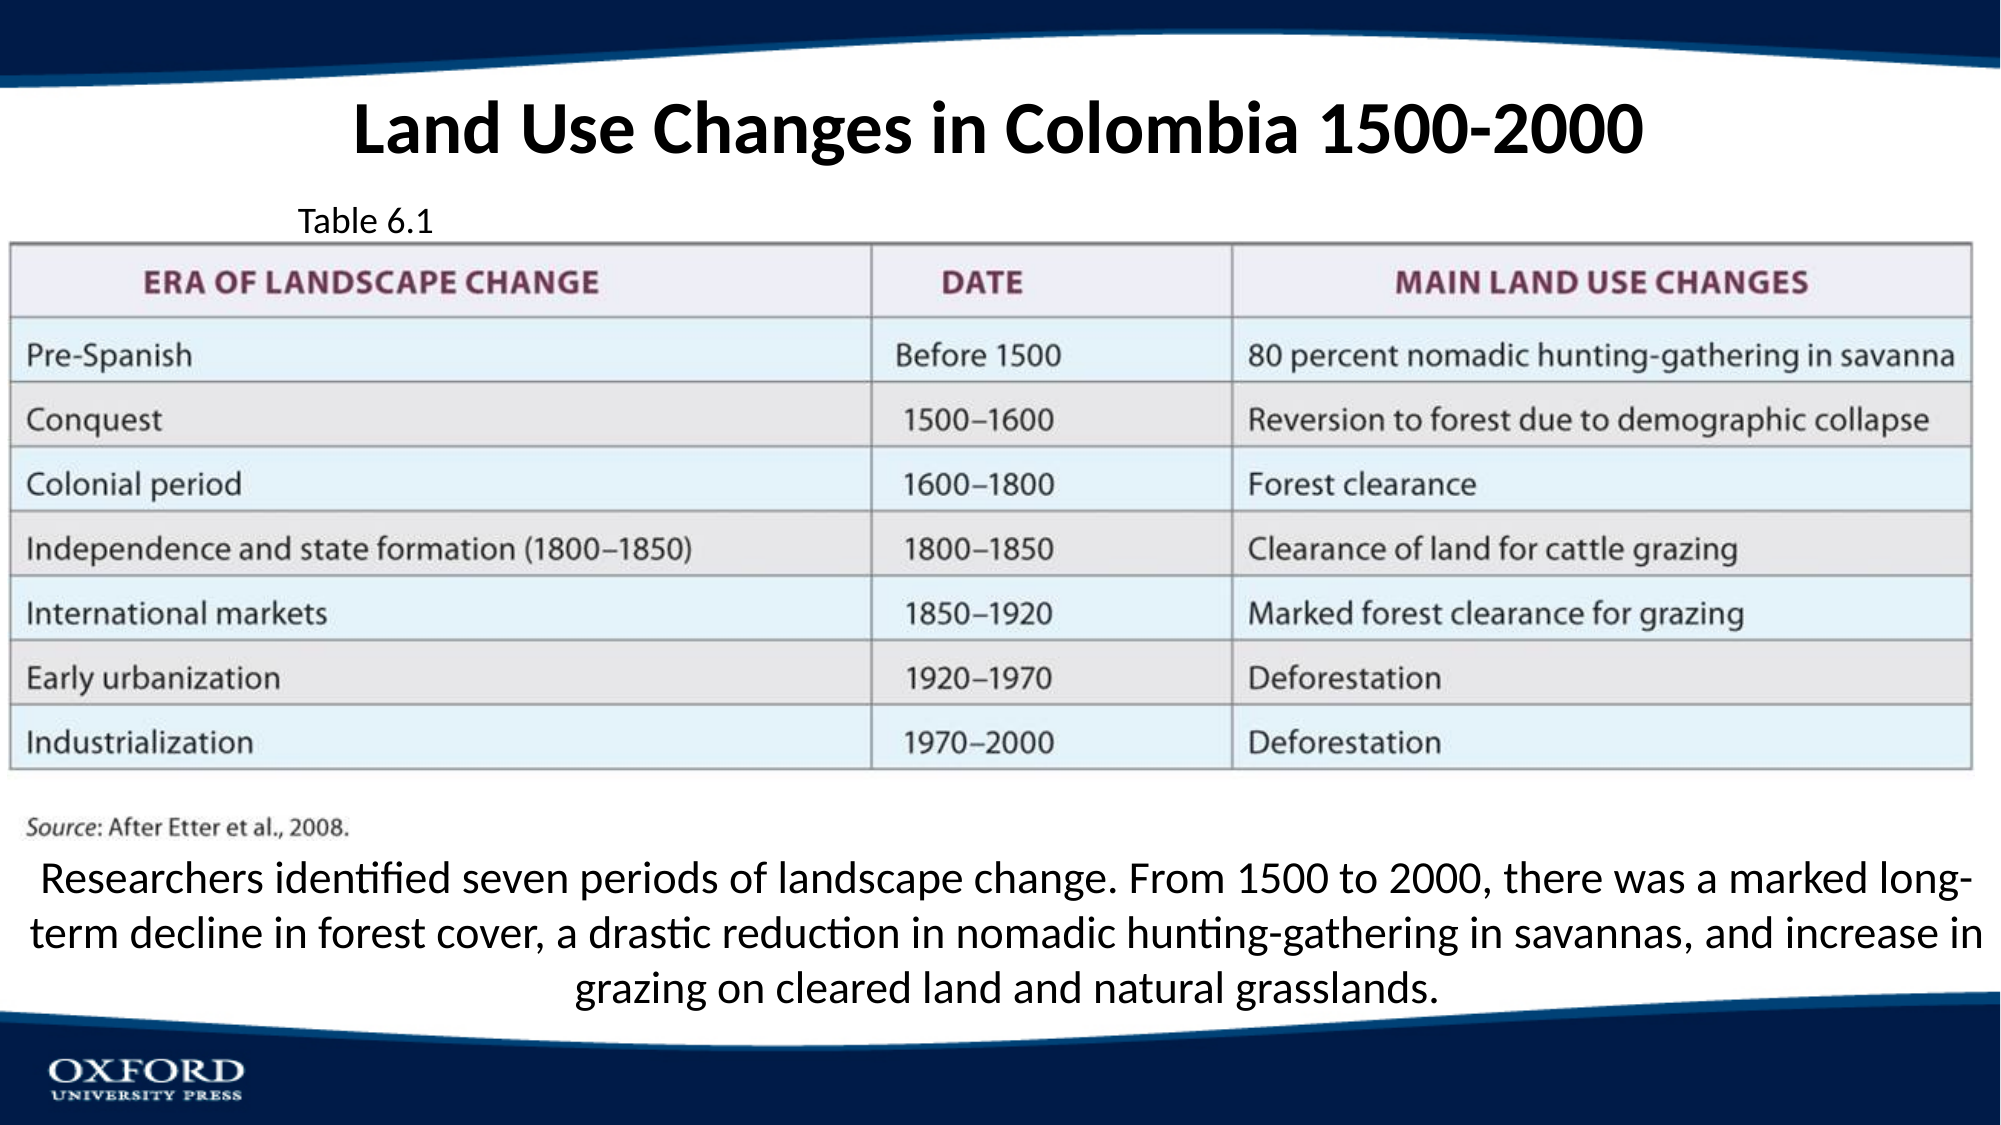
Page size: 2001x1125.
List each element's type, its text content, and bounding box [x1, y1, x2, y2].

text_box Table 6.1 [283, 188, 527, 237]
list Researchers identified seven periods of landscape change. From 1500 to 2000, there was a marked long-term decline in forest cover, a drastic reduction in nomadic hunting-gathering in savannas, and increase in grazing on cleared land and natural grasslands. [7, 840, 1993, 1066]
picture [0, 0, 2001, 1125]
title Land Use Changes in Colombia 1500-2000 [50, 59, 1950, 188]
